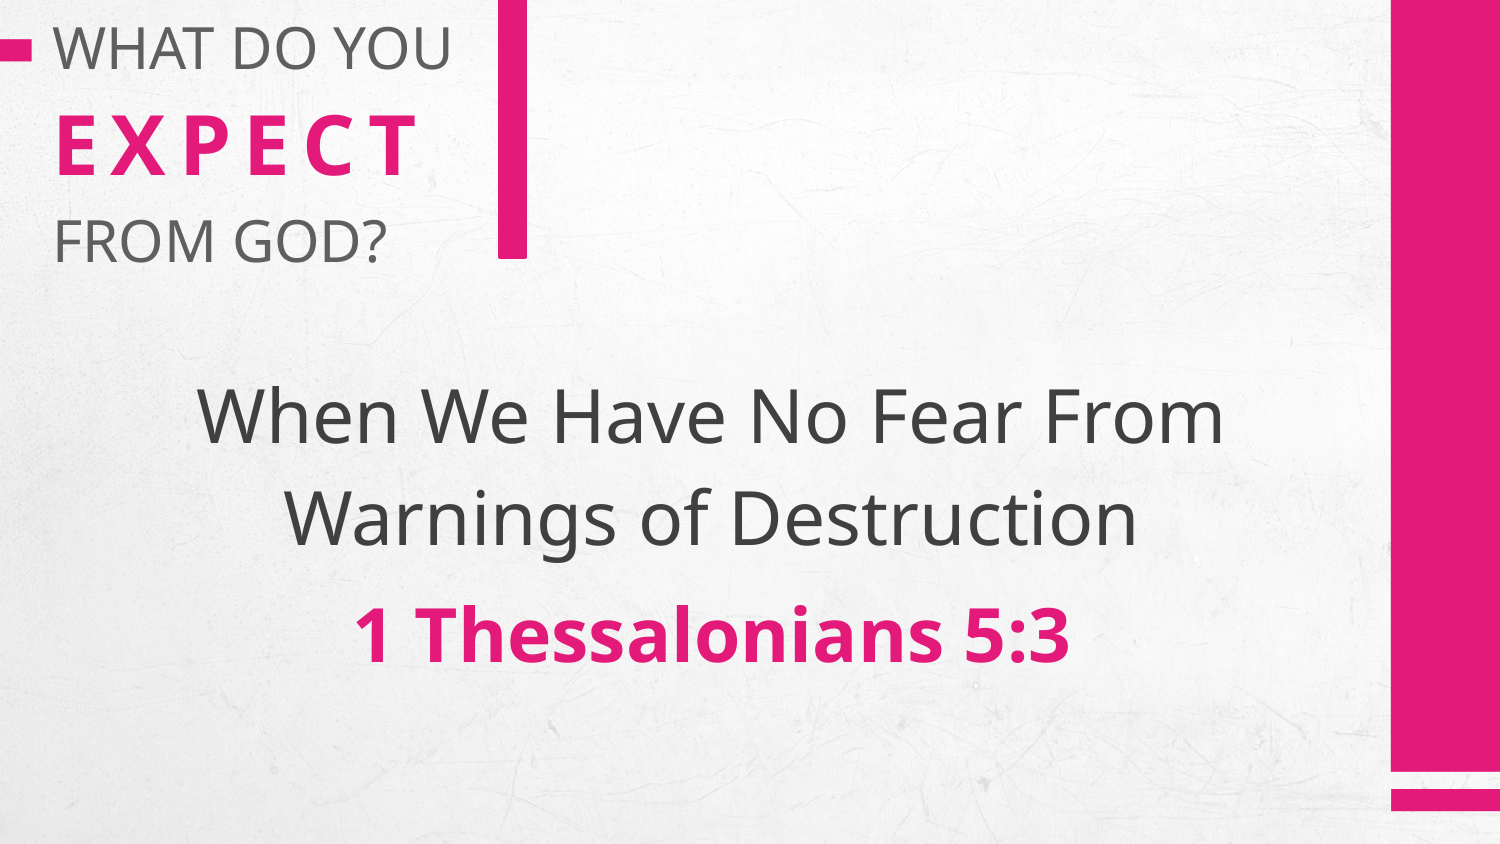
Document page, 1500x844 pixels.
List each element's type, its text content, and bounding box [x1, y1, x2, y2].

text_box [498, 0, 527, 259]
title WHAT DO YOU EXPECT FROM GOD? [37, 0, 484, 297]
list When We Have No Fear From Warnings of Destruction 1 Thessalonians 5:3 [37, 276, 1388, 772]
picture [0, 0, 1500, 844]
